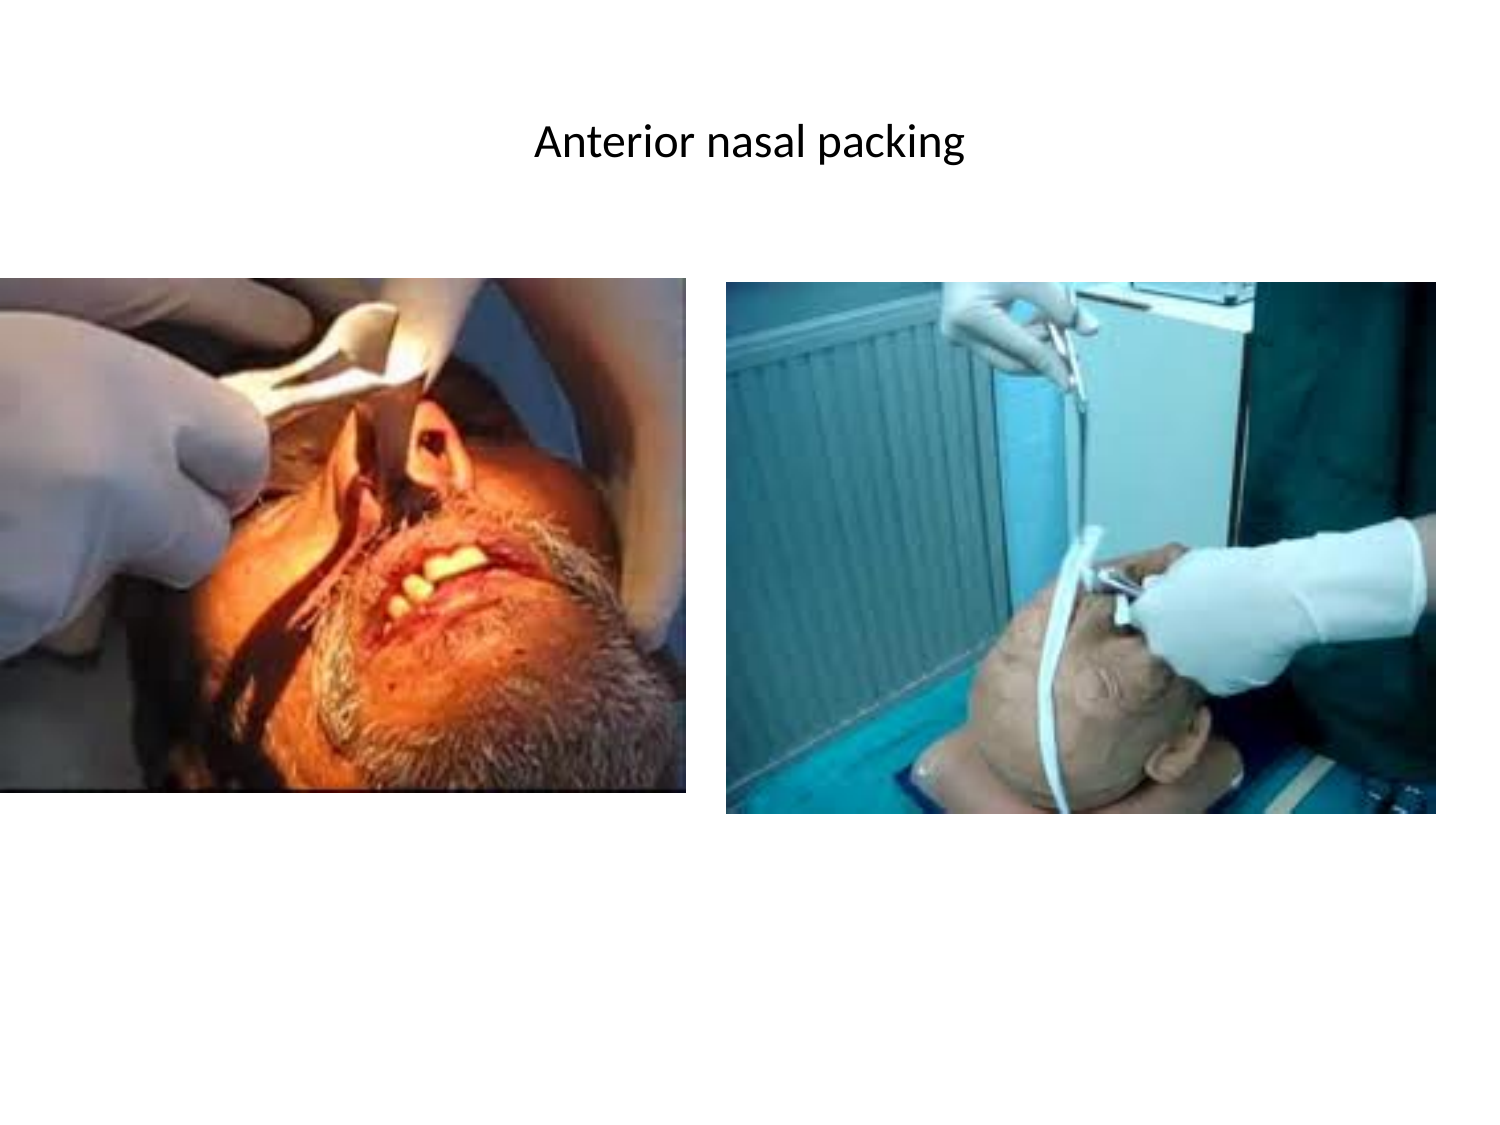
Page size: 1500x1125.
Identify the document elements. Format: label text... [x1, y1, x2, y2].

title Anterior nasal packing [75, 45, 1425, 233]
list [726, 282, 1436, 815]
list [0, 278, 686, 793]
